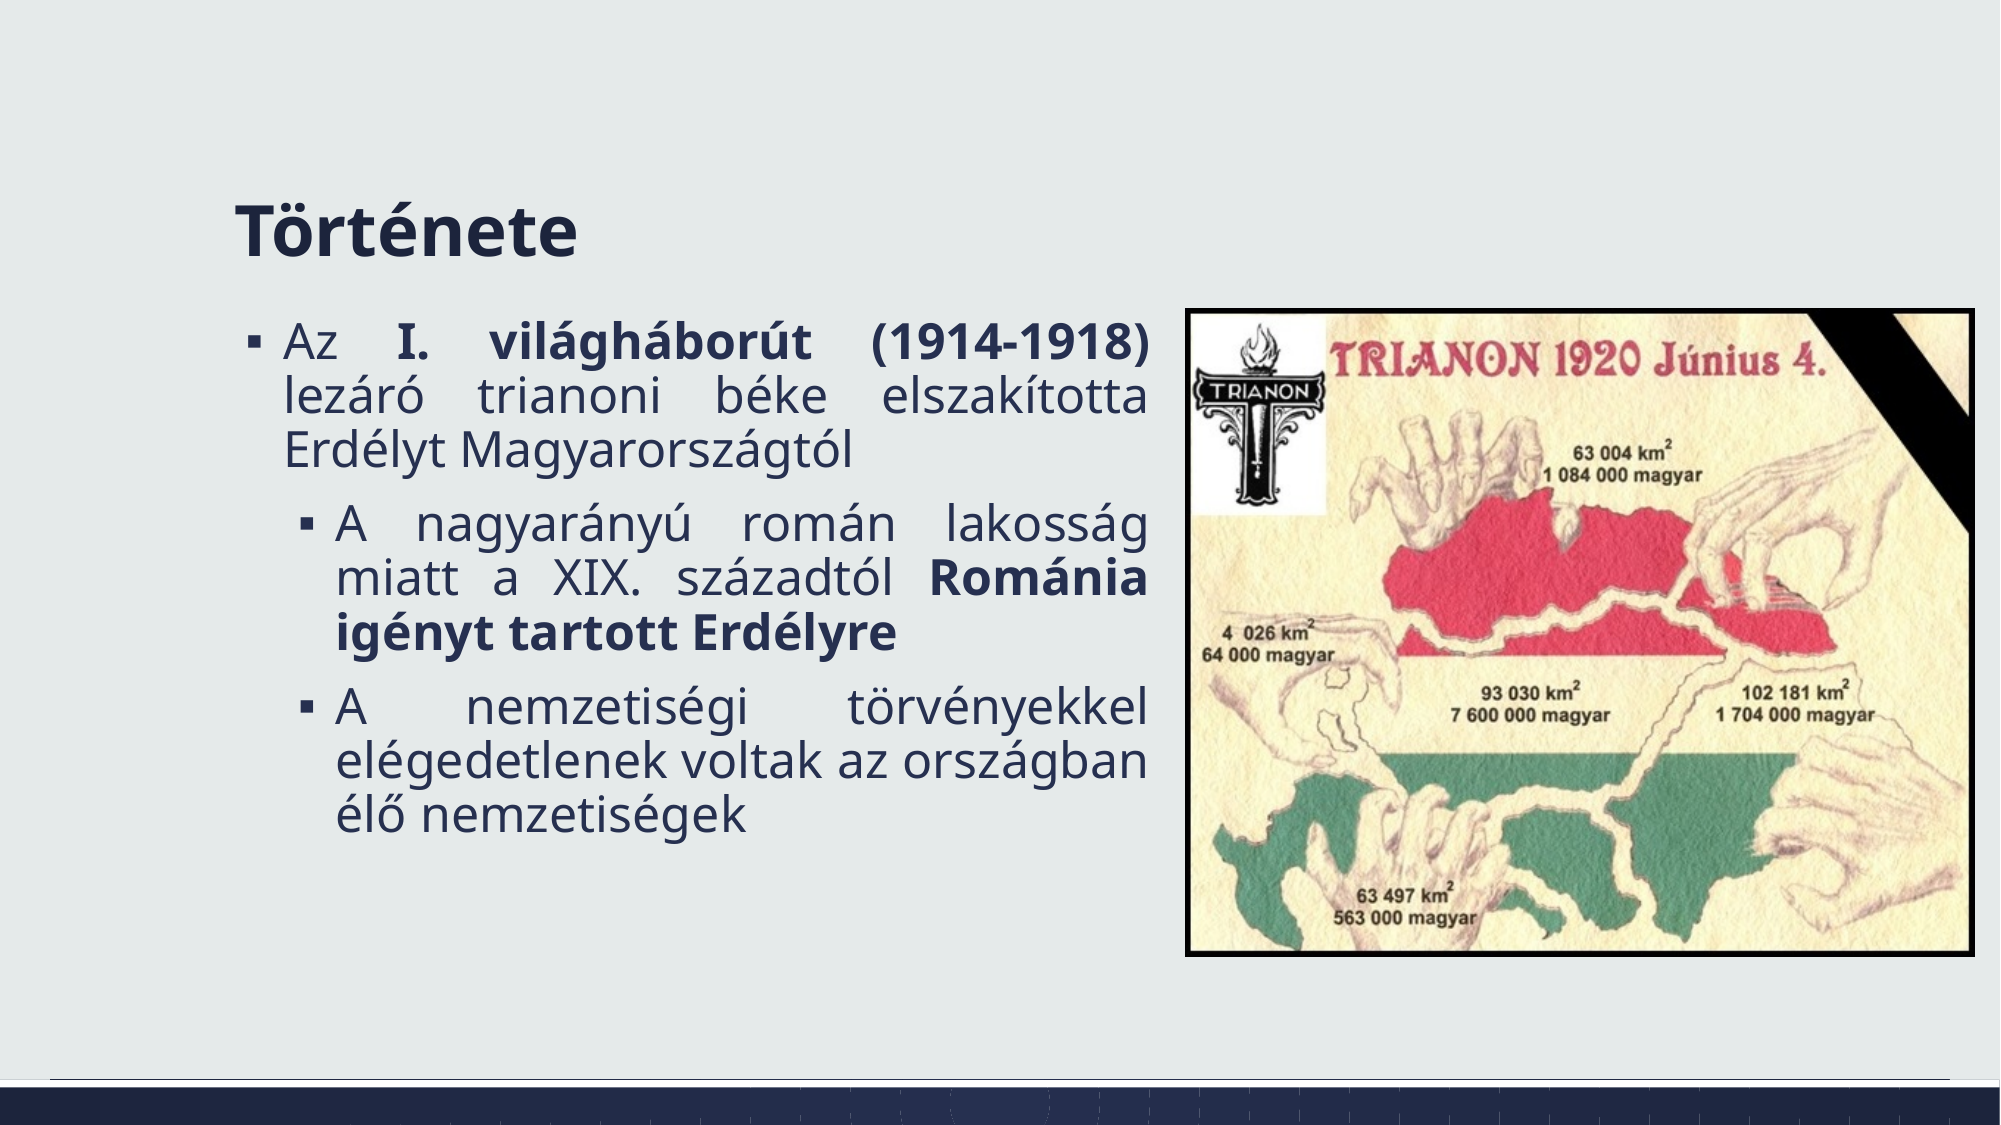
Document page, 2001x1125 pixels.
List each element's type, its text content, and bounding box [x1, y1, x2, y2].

picture [1185, 308, 1975, 957]
title Története [219, 76, 1780, 279]
list Az I. világháborút (1914-1918) lezáró trianoni béke elszakította Erdélyt Magyarországtól A nagyarányú román lakosság miatt a XIX. századtól Románia igényt tartott Erdélyre A nemzetiségi törvényekkel elégedetlenek voltak az országban élő nemzetiségek [223, 308, 1166, 986]
